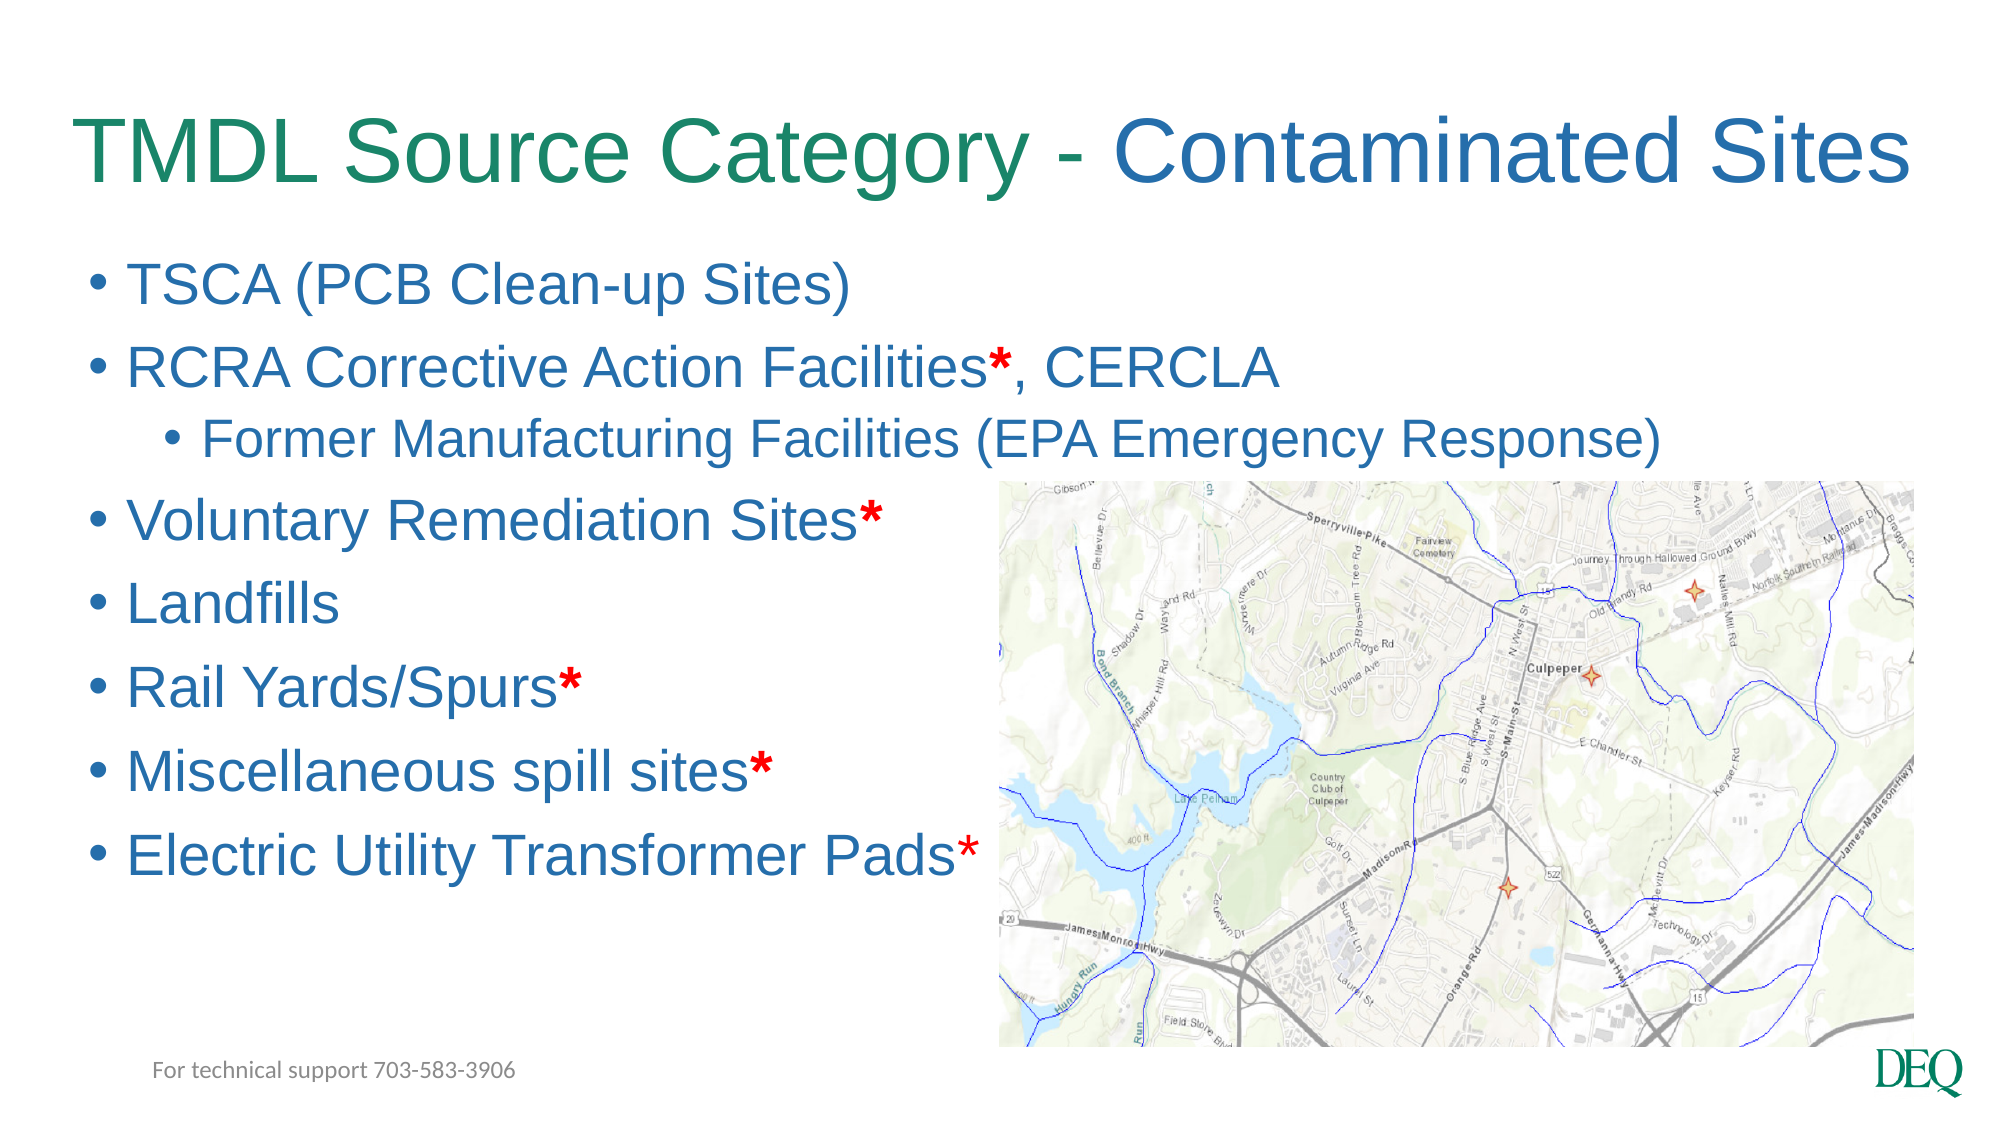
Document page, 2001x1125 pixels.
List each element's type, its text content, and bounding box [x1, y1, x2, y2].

title TMDL Source Category - Contaminated Sites [56, 58, 1944, 247]
list TSCA (PCB Clean-up Sites) RCRA Corrective Action Facilities*, CERCLA Former Manufacturing Facilities (EPA Emergency Response) Voluntary Remediation Sites* Landfills Rail Yards/Spurs* Miscellaneous spill sites* Electric Utility Transformer Pads* [73, 246, 1799, 961]
picture [999, 481, 1968, 1099]
footer For technical support 703-583-3906 [137, 1035, 1863, 1103]
